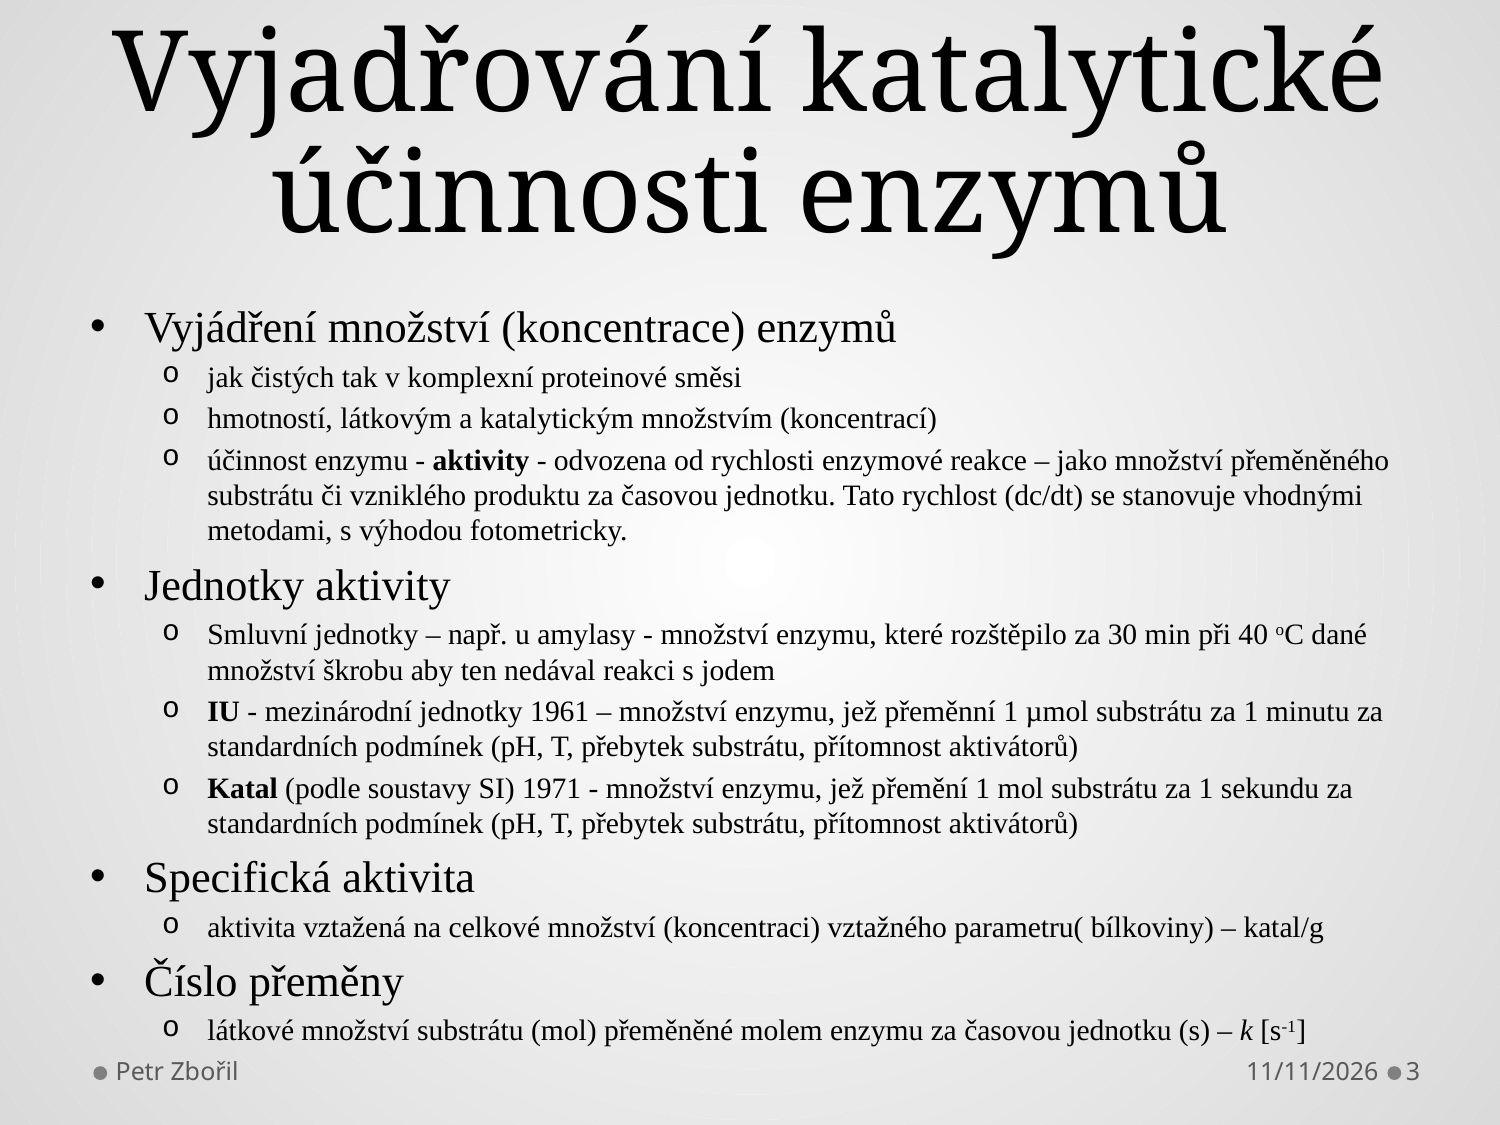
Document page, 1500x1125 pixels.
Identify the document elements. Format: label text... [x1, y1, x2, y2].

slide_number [1043, 1042, 1386, 1103]
slide_number 3 [1401, 1042, 1494, 1103]
footer Petr Zbořil [108, 1042, 576, 1103]
title Vyjadřování katalytické účinnosti enzymů [75, 0, 1425, 263]
list Vyjádření množství (koncentrace) enzymů jak čistých tak v komplexní proteinové směsi hmotností, látkovým a katalytickým množstvím (koncentrací) účinnost enzymu - aktivity - odvozena od rychlosti enzymové reakce – jako množství přeměněného substrátu či vzniklého produktu za časovou jednotku. Tato rychlost (dc/dt) se stanovuje vhodnými metodami, s výhodou fotometricky. Jednotky aktivity Smluvní jednotky – např. u amylasy - množství enzymu, které rozštěpilo za 30 min při 40 oC dané množství škrobu aby ten nedával reakci s jodem IU - mezinárodní jednotky 1961 – množství enzymu, jež přeměnní 1 µmol substrátu za 1 minutu za standardních podmínek (pH, T, přebytek substrátu, přítomnost aktivátorů) Katal (podle soustavy SI) 1971 - množství enzymu, jež přemění 1 mol substrátu za 1 sekundu za standardních podmínek (pH, T, přebytek substrátu, přítomnost aktivátorů) Specifická aktivita aktivita vztažená na celkové množství (koncentraci) vztažného parametru( bílkoviny) – katal/g Číslo přeměny látkové množství substrátu (mol) přeměněné molem enzymu za časovou jednotku (s) – k [s-1] [75, 290, 1425, 1059]
